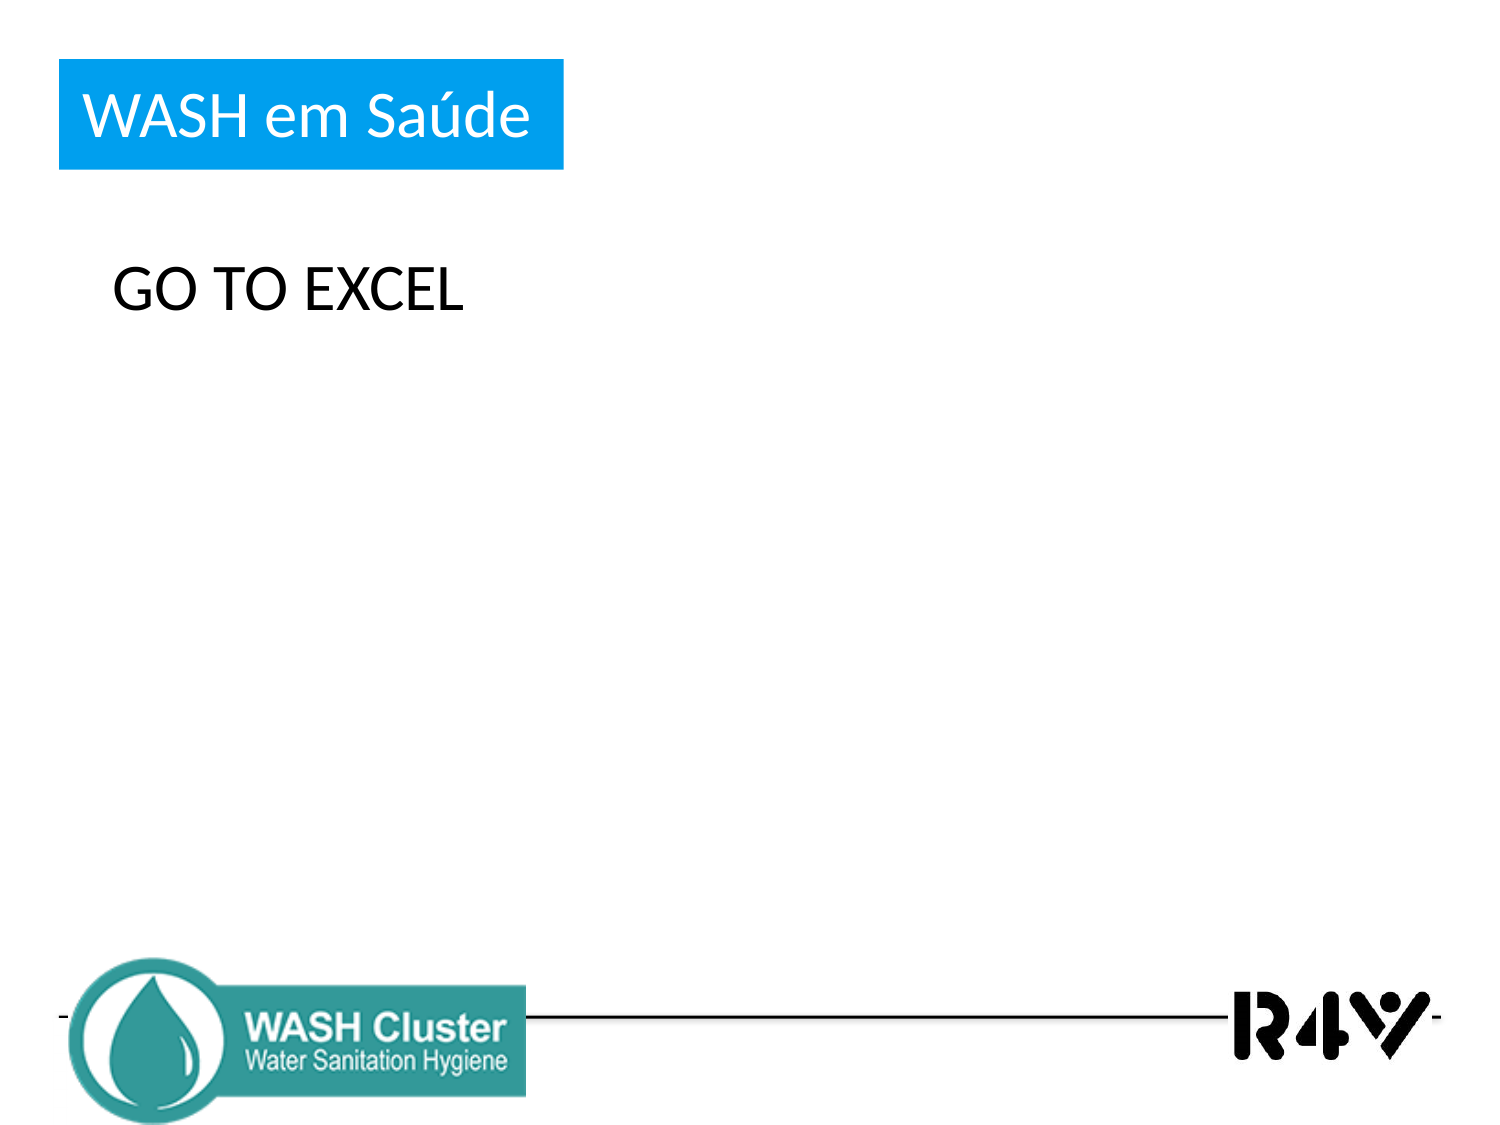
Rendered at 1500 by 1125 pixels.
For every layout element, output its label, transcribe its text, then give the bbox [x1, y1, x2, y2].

list WASH em Saúde [59, 59, 564, 170]
picture [1228, 978, 1433, 1067]
picture [53, 956, 526, 1125]
list GO TO EXCEL [82, 236, 1418, 979]
